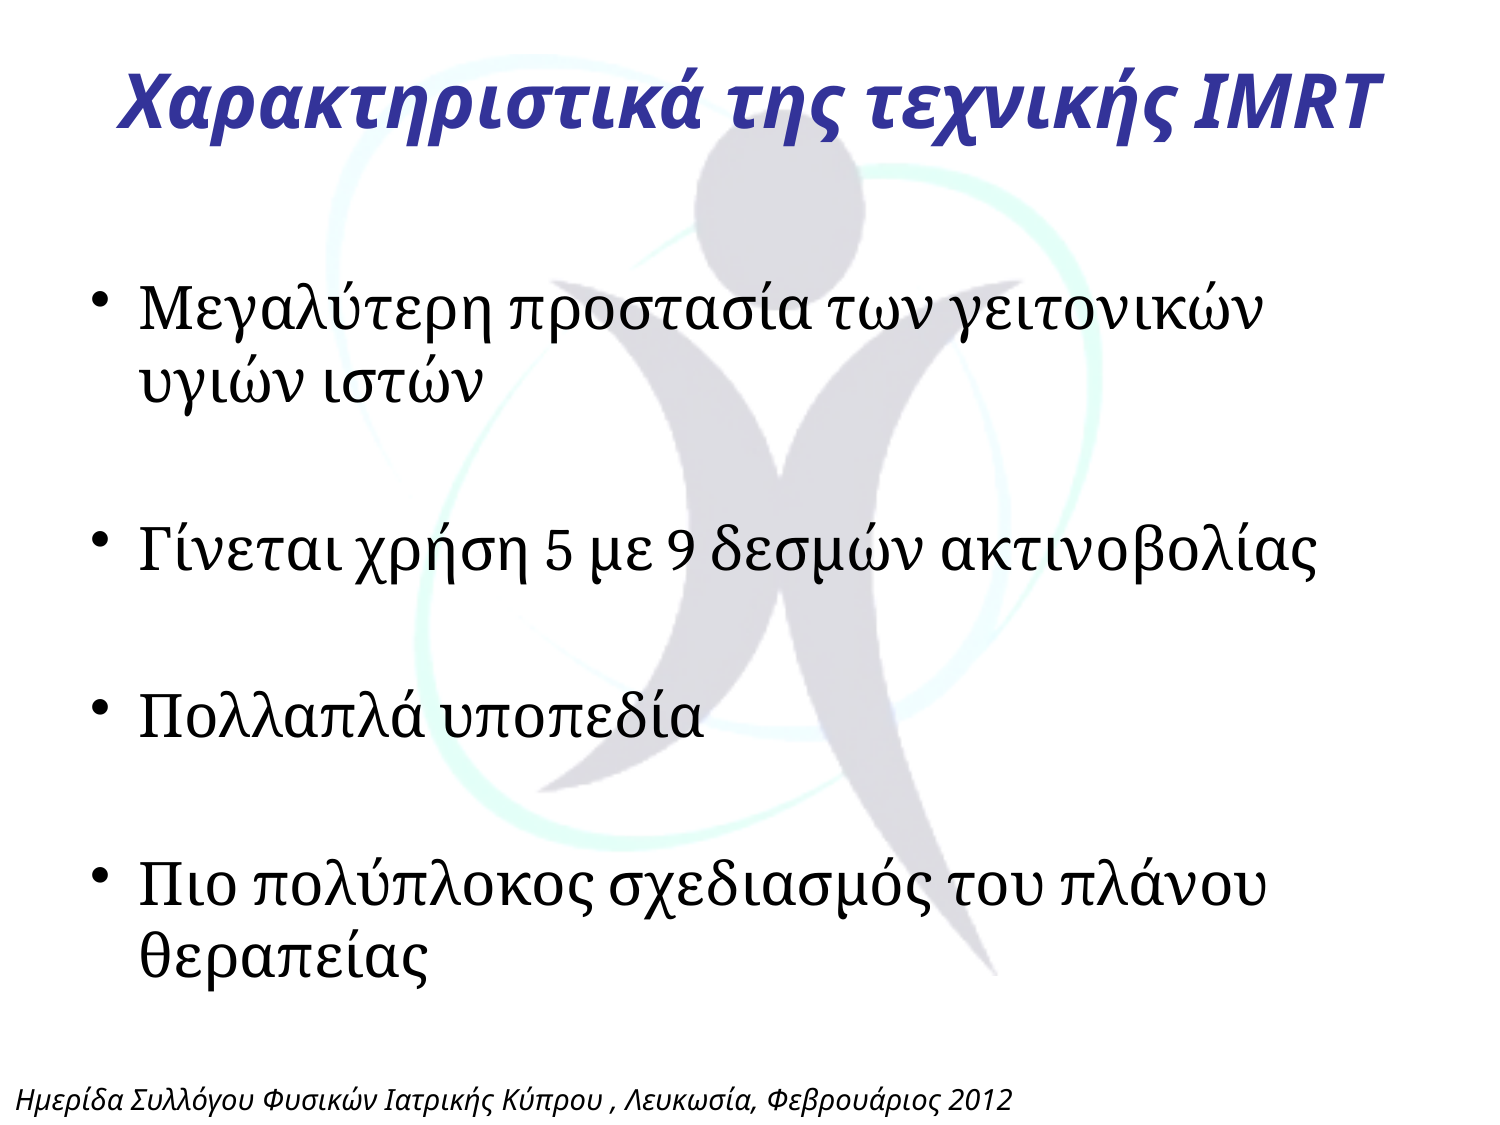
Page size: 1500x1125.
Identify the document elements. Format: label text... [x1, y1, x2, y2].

text_box Ημερίδα Συλλόγου Φυσικών Ιατρικής Κύπρου , Λευκωσία, Φεβρουάριος 2012 [0, 1073, 1176, 1125]
list Μεγαλύτερη προστασία των γειτονικών υγιών ιστών Γίνεται χρήση 5 με 9 δεσμών ακτινοβολίας Πολλαπλά υποπεδία Πιο πολύπλοκος σχεδιασμός του πλάνου θεραπείας [74, 262, 1426, 1006]
title Χαρακτηριστικά της τεχνικής IMRT [75, 45, 1425, 233]
